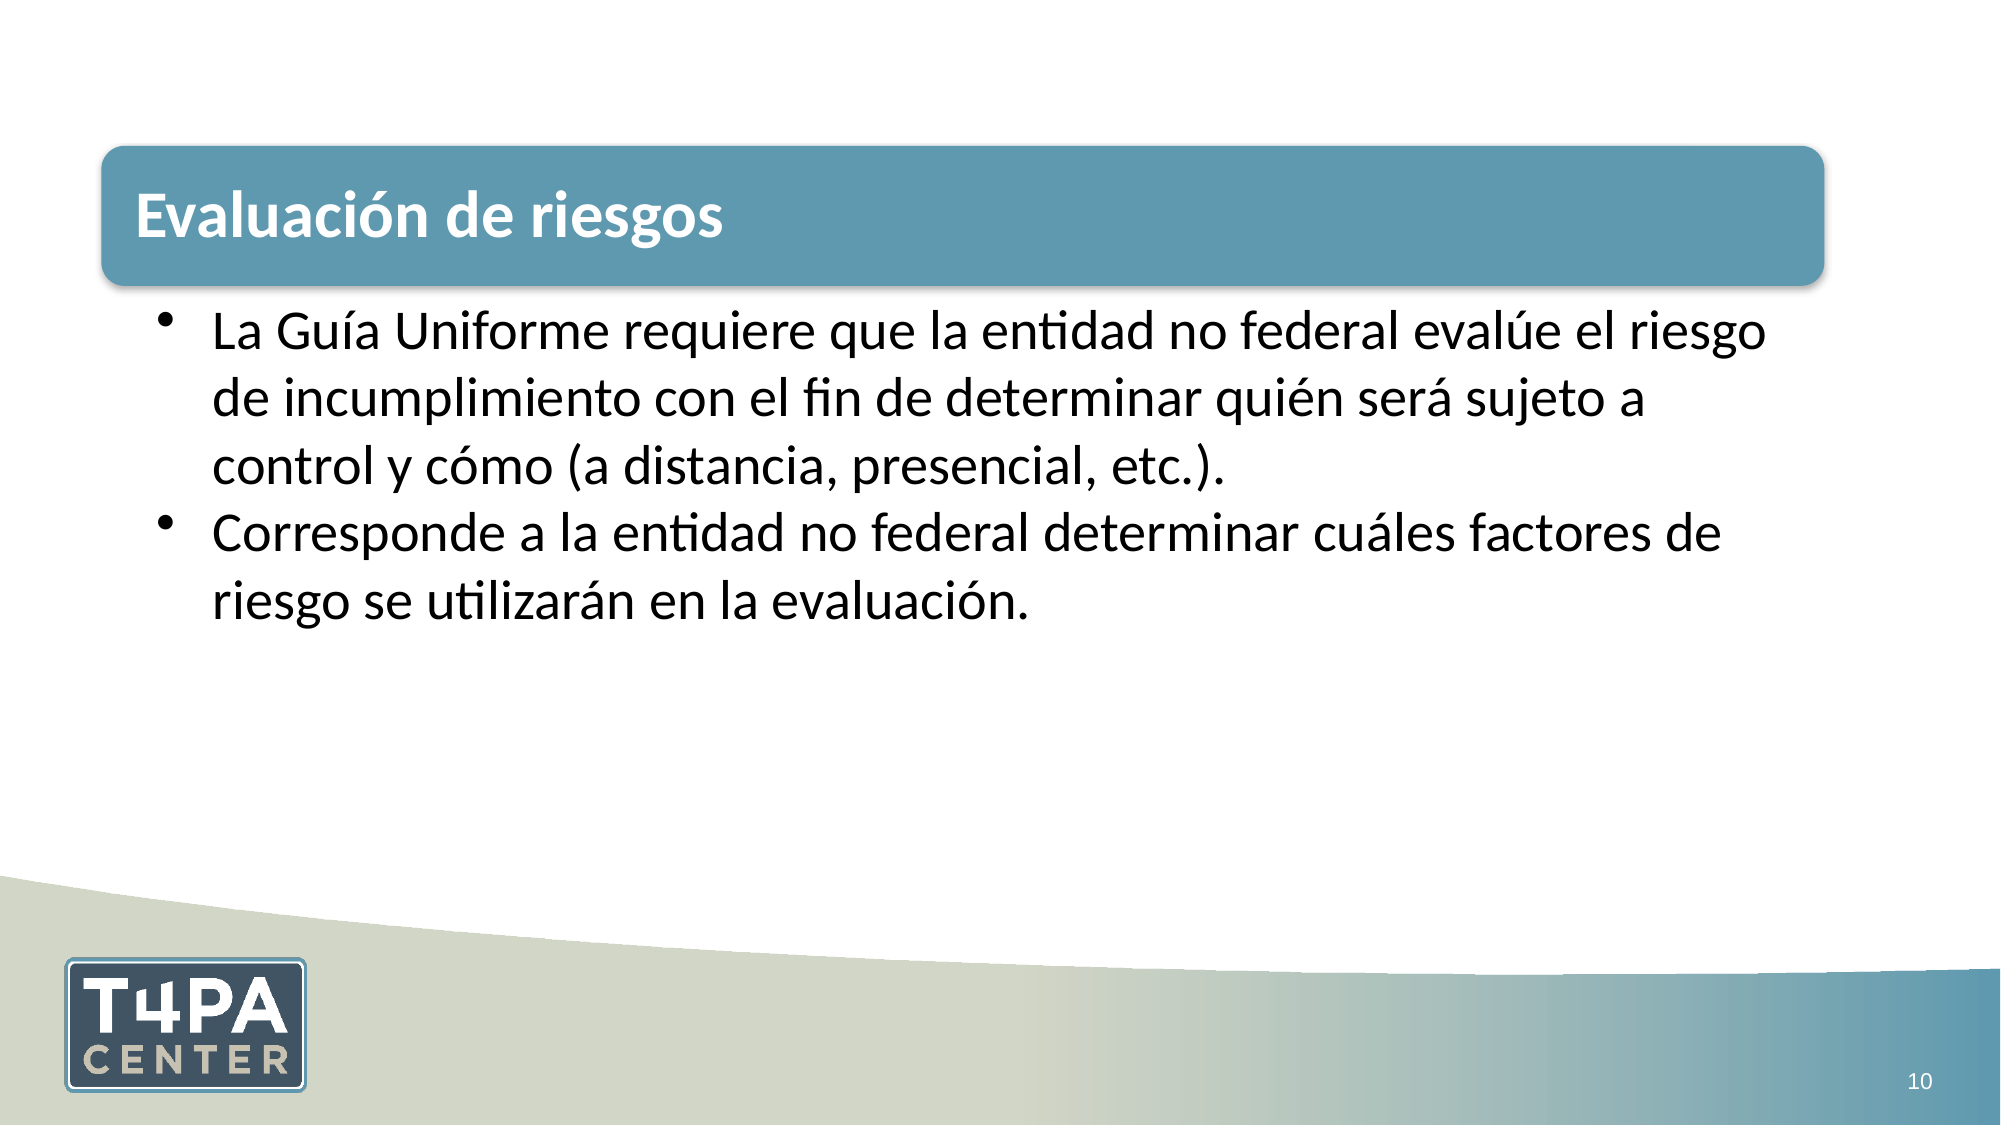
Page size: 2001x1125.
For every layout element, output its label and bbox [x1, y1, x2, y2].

text_box [101, 70, 1825, 729]
picture [62, 955, 309, 1095]
